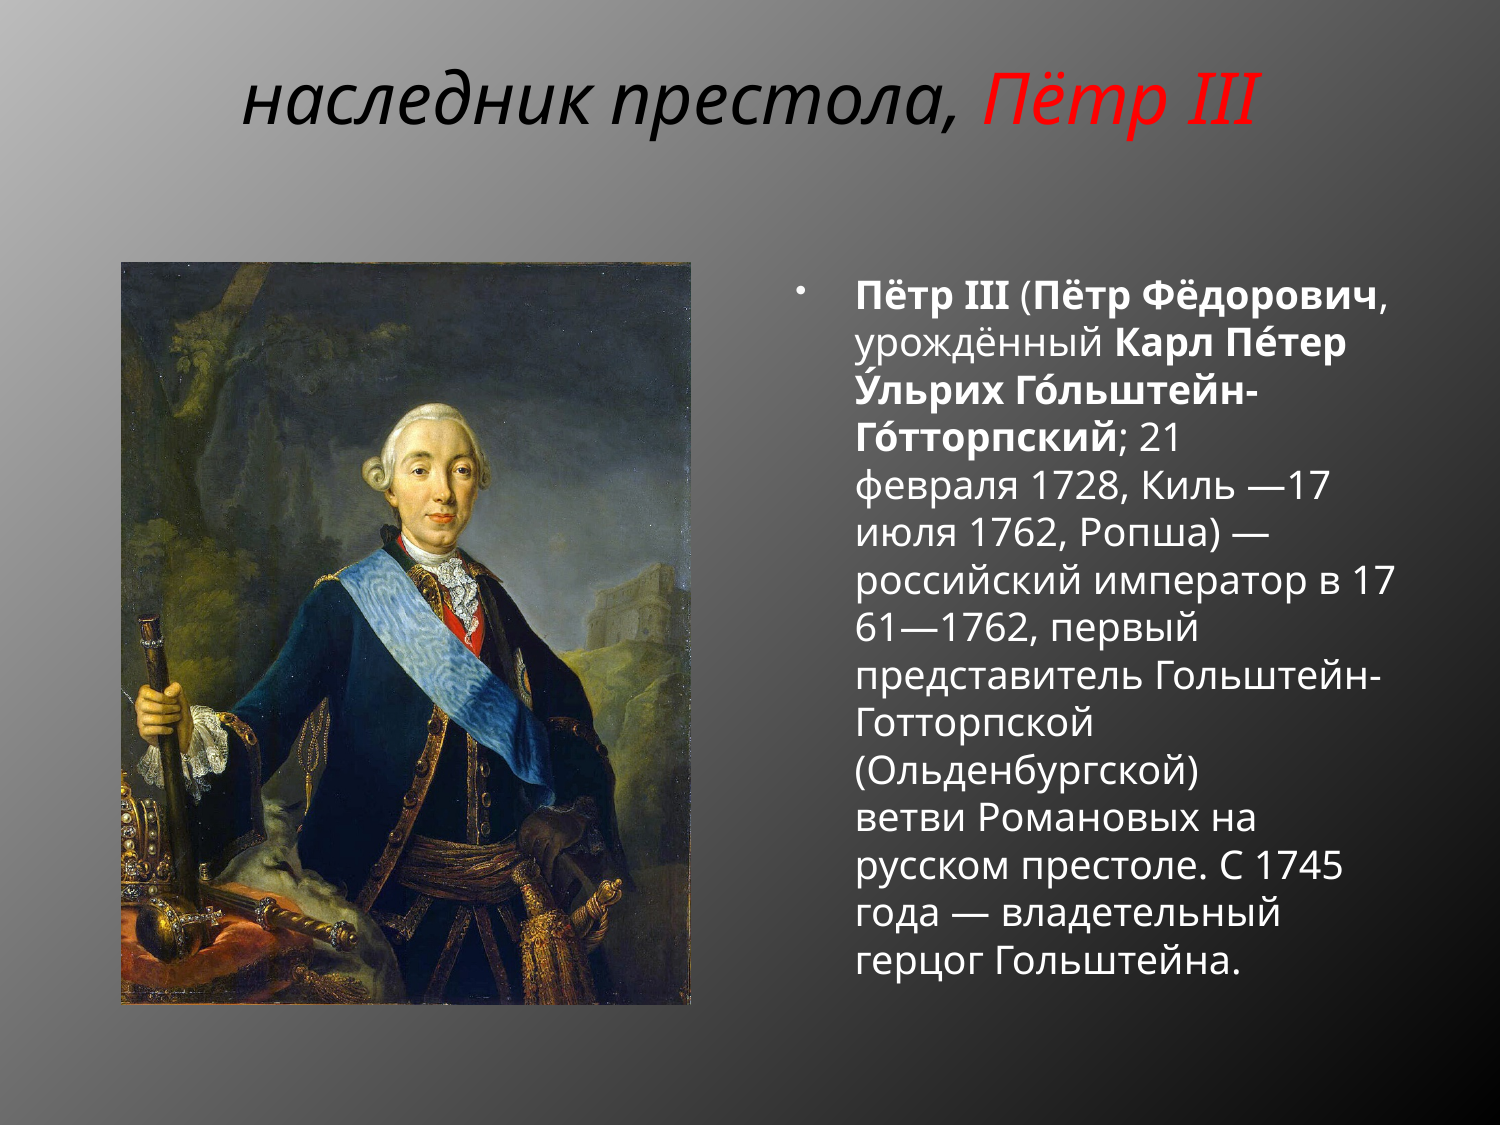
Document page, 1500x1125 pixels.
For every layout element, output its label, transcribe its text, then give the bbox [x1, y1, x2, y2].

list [121, 262, 691, 1006]
list Пётр III (Пётр Фёдорович, урождённый Карл Пе́тер У́льрих Го́льштейн-Го́тторпский; 21 февраля 1728, Киль —17 июля 1762, Ропша) — российский император в 1761—1762, первый представитель Гольштейн-Готторпской (Ольденбургской) ветви Романовых на русском престоле. C 1745 года — владетельный герцог Гольштейна. [762, 262, 1425, 1005]
title наследник престола, Пётр III [75, 45, 1425, 233]
